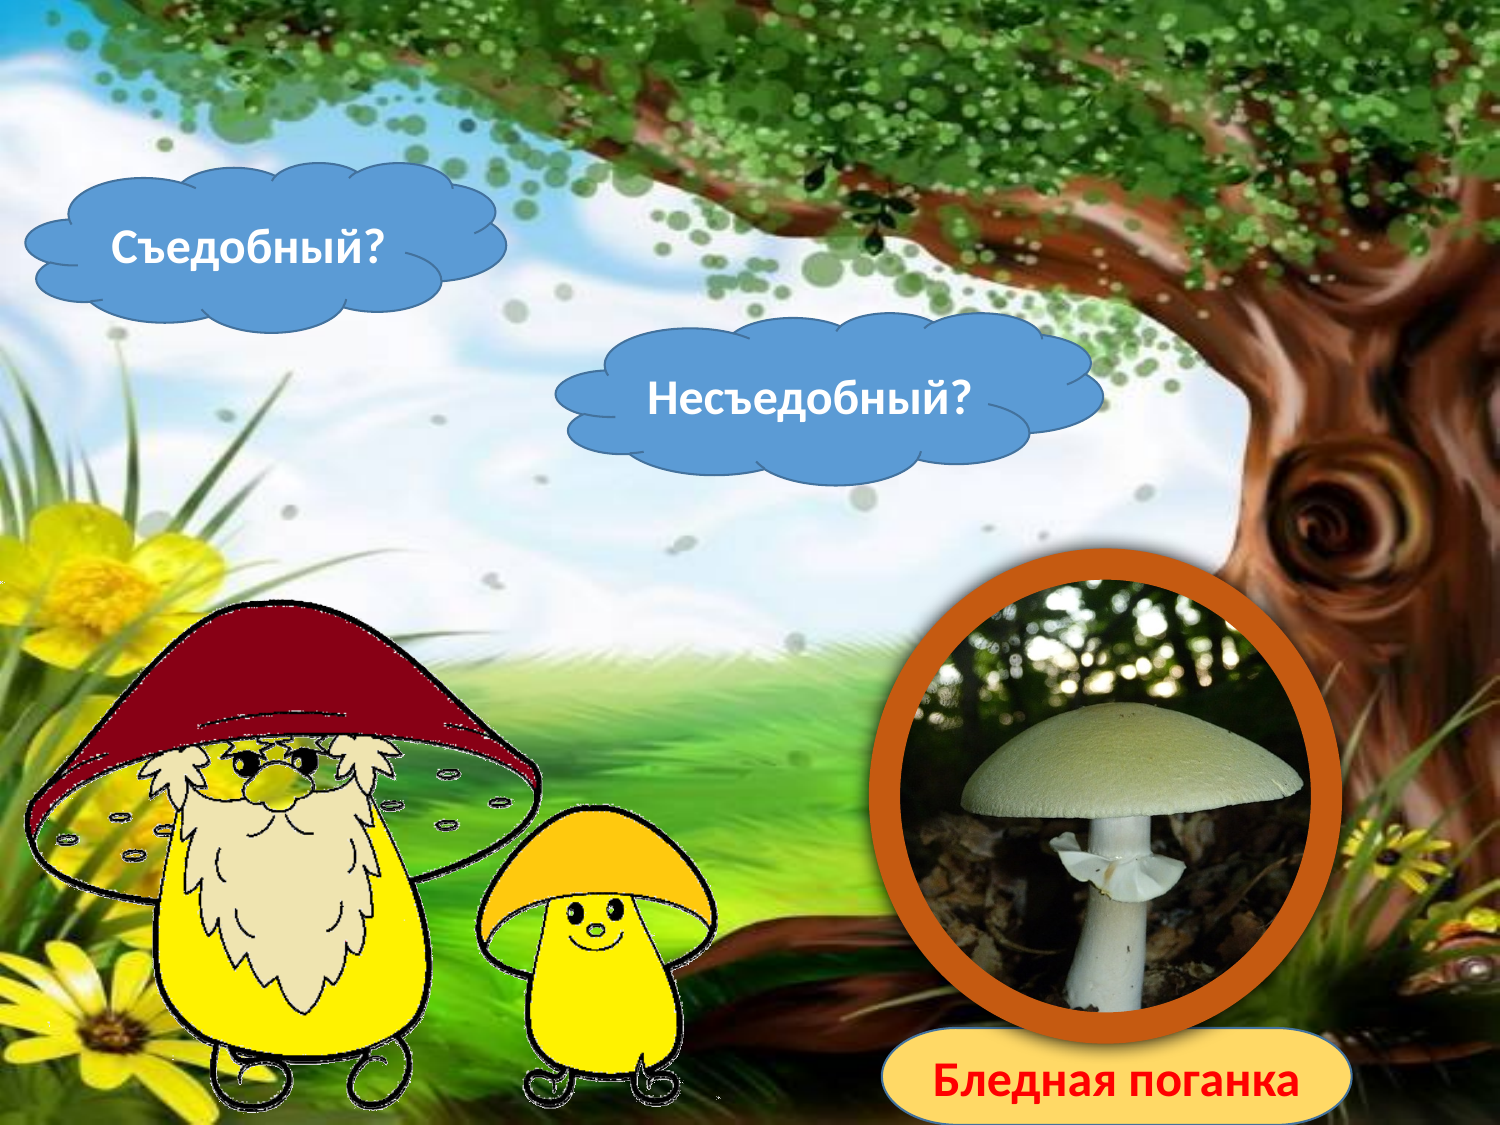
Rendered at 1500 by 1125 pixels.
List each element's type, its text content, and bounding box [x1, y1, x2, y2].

picture [0, 0, 1500, 1125]
text_box Съедобный? [24, 162, 508, 334]
text_box Бледная поганка [957, 1029, 1353, 1125]
text_box Несъедобный? [554, 312, 1105, 487]
